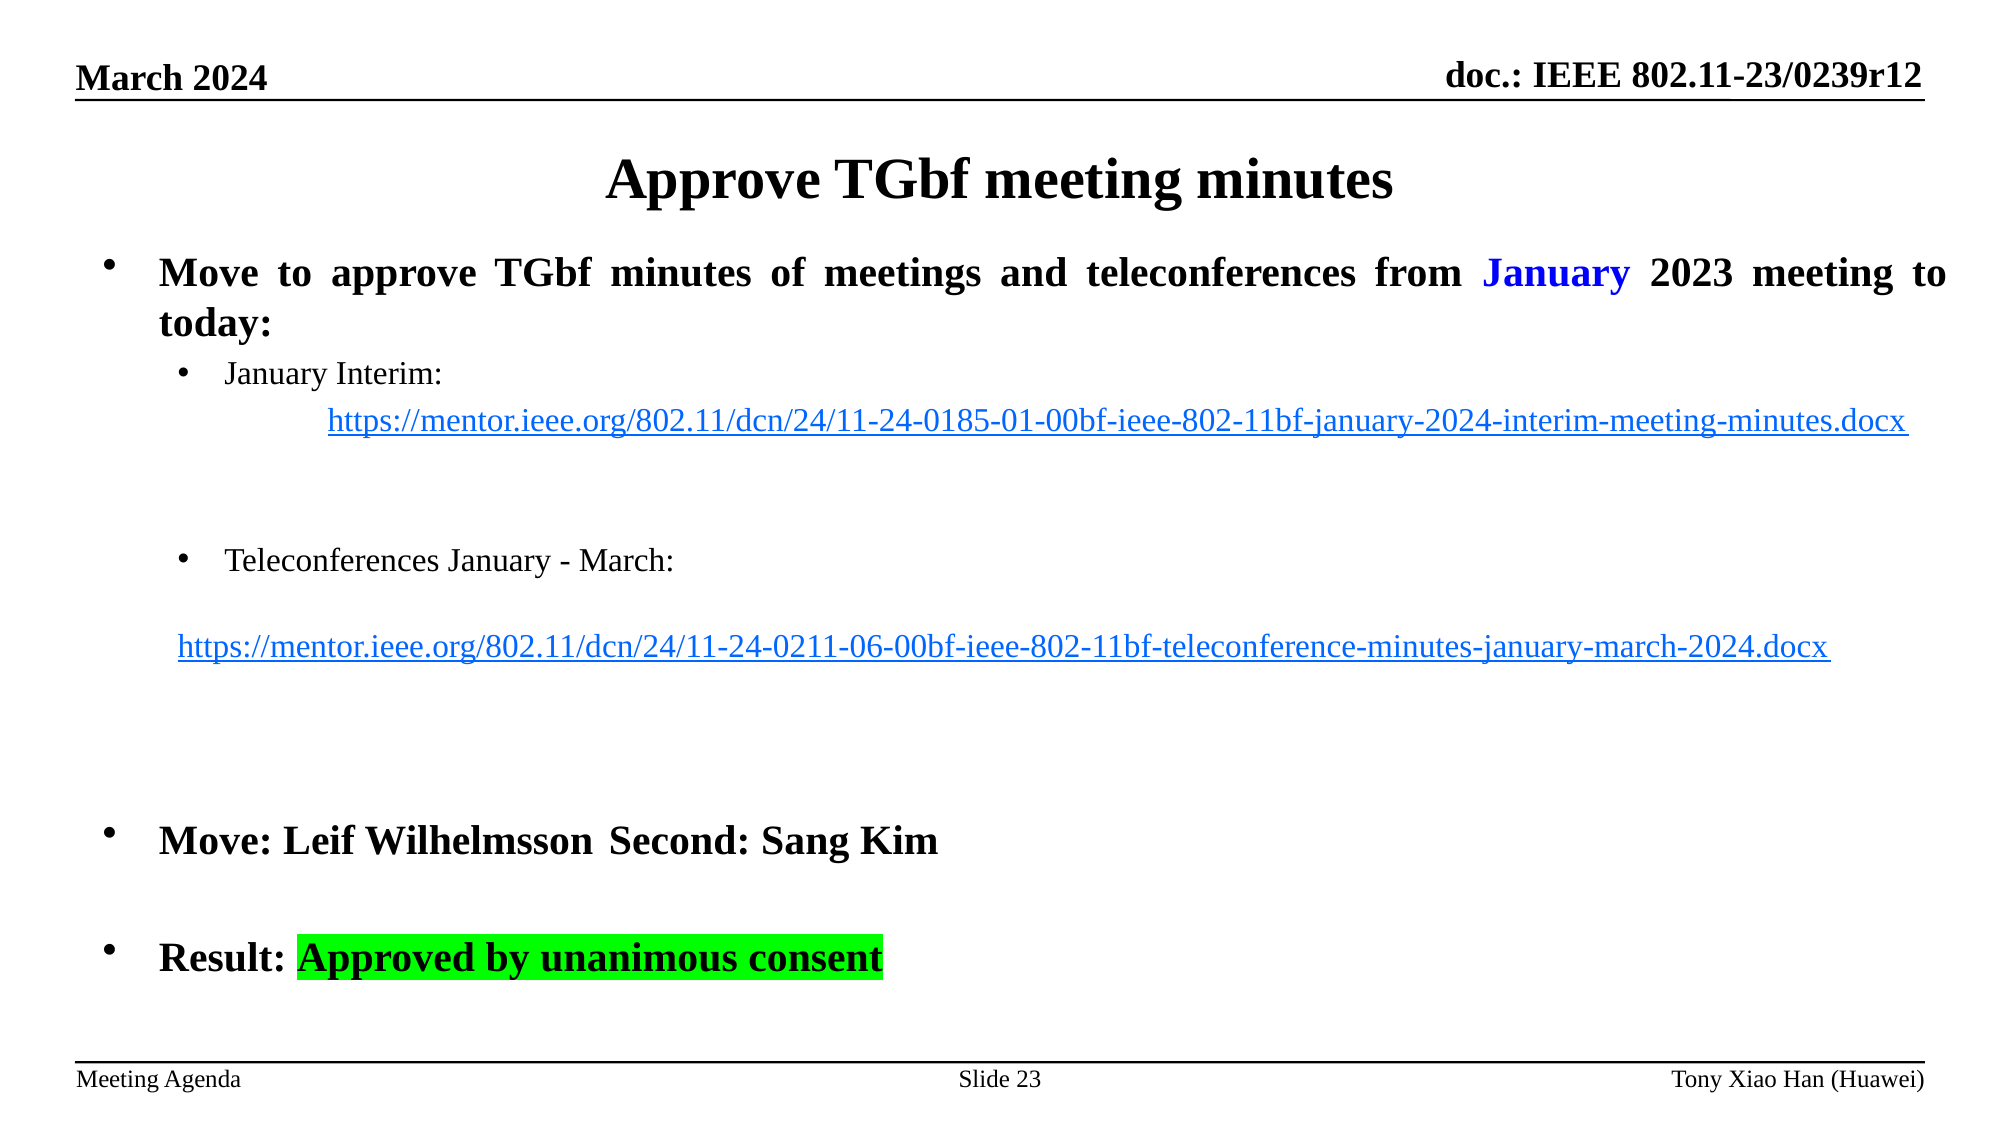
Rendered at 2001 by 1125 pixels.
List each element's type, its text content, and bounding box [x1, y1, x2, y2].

text_box Move to approve TGbf minutes of meetings and teleconferences from January 2023 meeting to today: January Interim: https://mentor.ieee.org/802.11/dcn/24/11-24-0185-01-00bf-ieee-802-11bf-january-2024-interim-meeting-minutes.docx Teleconferences January - March: https://mentor.ieee.org/802.11/dcn/24/11-24-0211-06-00bf-ieee-802-11bf-teleconference-minutes-january-march-2024.docx Move: Leif Wilhelmsson Second: Sang Kim Result: Approved by unanimous consent [87, 237, 1963, 975]
text_box Approve TGbf meeting minutes [362, 87, 1638, 237]
